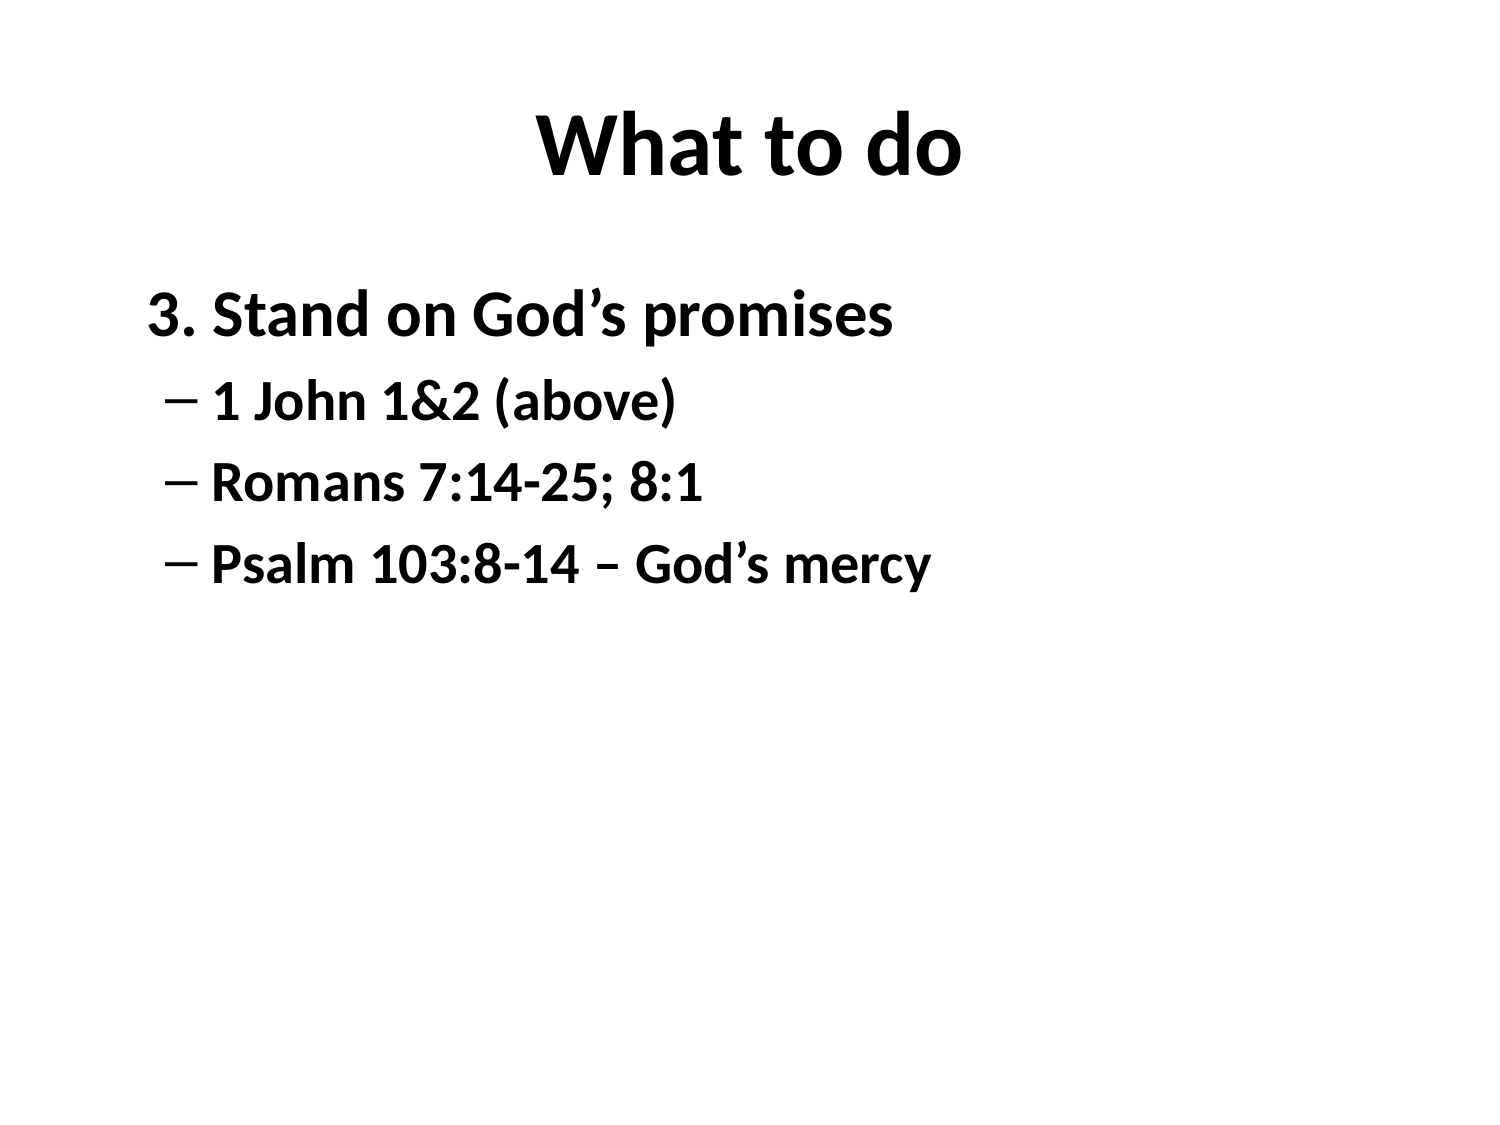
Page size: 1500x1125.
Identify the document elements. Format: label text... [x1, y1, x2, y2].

title What to do [75, 45, 1425, 233]
list 3. Stand on God’s promises 1 John 1&2 (above) Romans 7:14-25; 8:1 Psalm 103:8-14 – God’s mercy [75, 262, 1425, 1100]
